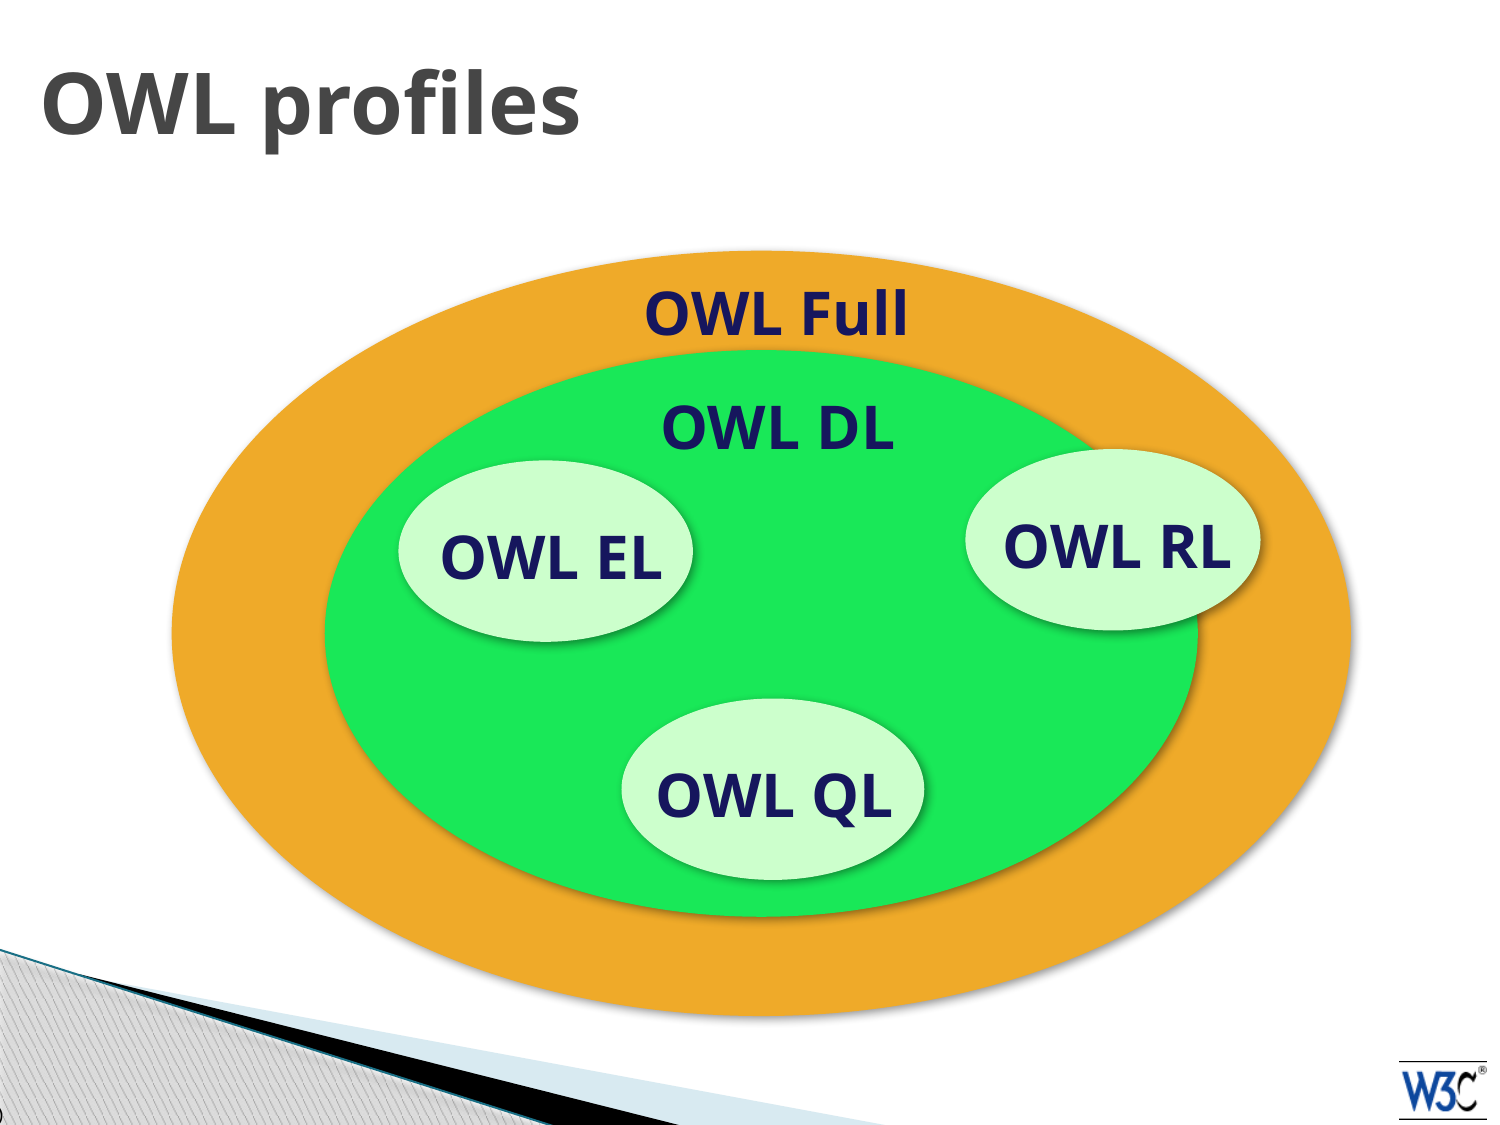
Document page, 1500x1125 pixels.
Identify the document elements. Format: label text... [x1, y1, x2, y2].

title OWL profiles [24, 6, 1476, 195]
picture [1399, 1061, 1487, 1120]
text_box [171, 250, 1352, 1017]
